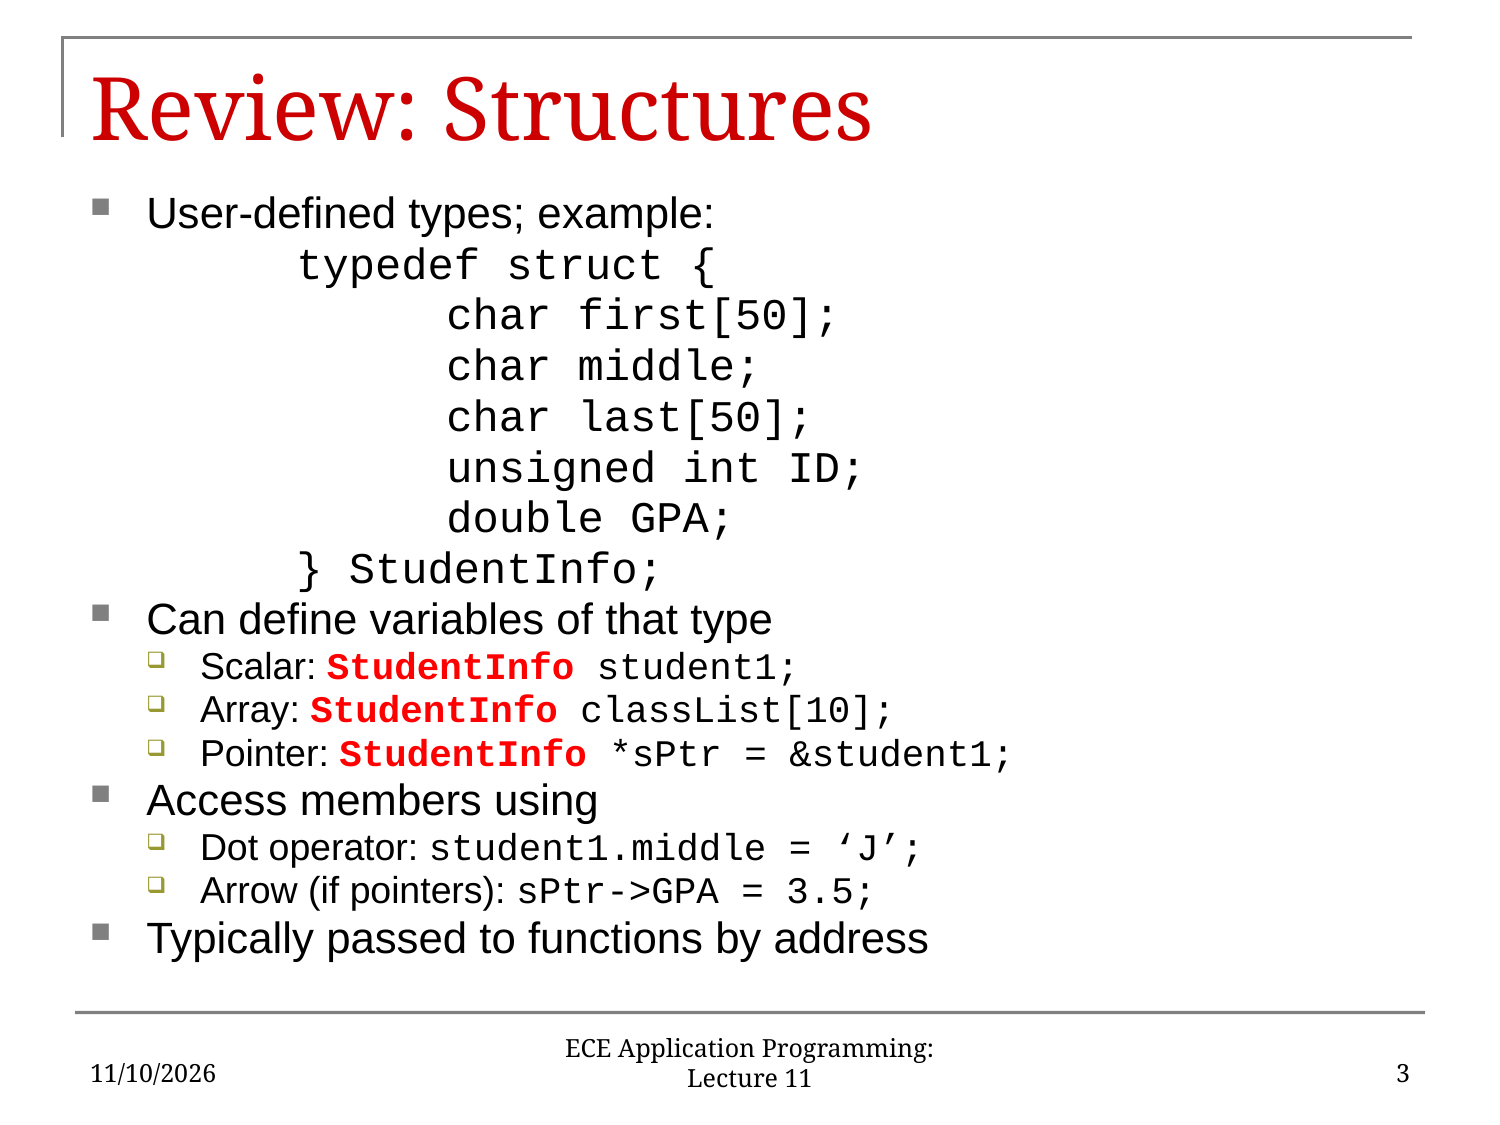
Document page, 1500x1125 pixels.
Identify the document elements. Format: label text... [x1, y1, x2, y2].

slide_number 3 [1074, 1023, 1426, 1100]
footer ECE Application Programming: Lecture 11 [512, 1024, 988, 1101]
list User-defined types; example: typedef struct { char first[50]; char middle; char last[50]; unsigned int ID; double GPA; } StudentInfo; Can define variables of that type Scalar: StudentInfo student1; Array: StudentInfo classList[10]; Pointer: StudentInfo *sPtr = &student1; Access members using Dot operator: student1.middle = ‘J’; Arrow (if pointers): sPtr->GPA = 3.5; Typically passed to functions by address [75, 187, 1425, 1006]
title Review: Structures [75, 45, 1425, 163]
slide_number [74, 1023, 426, 1100]
